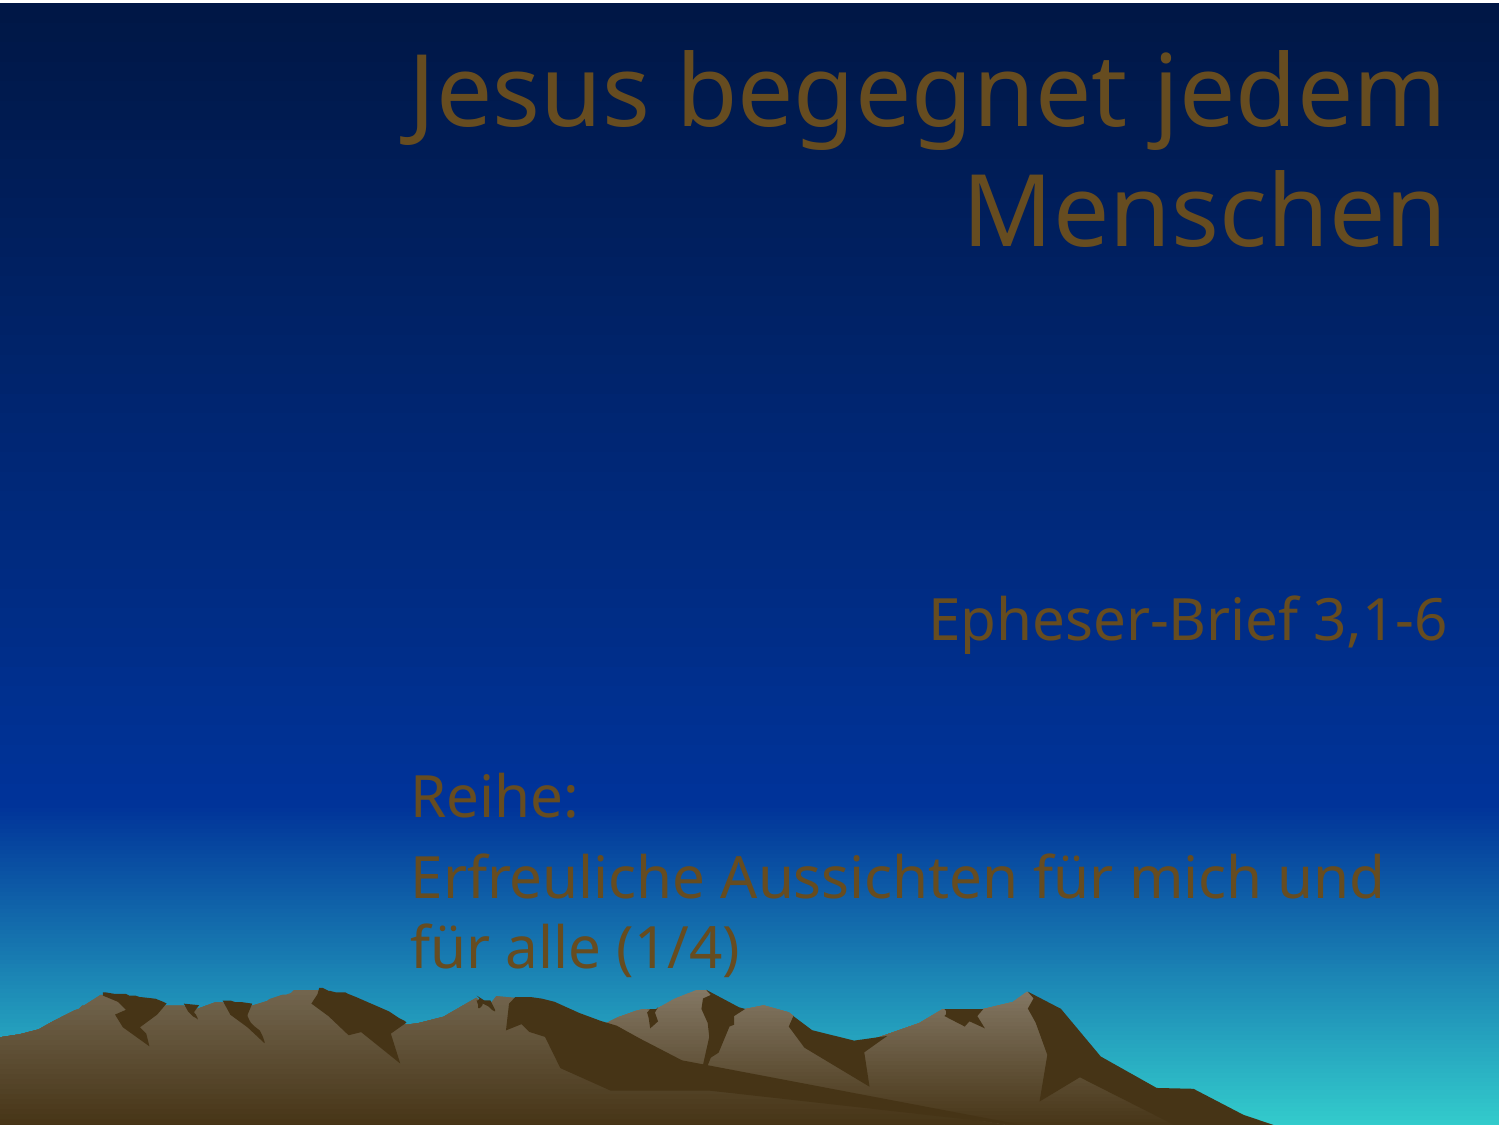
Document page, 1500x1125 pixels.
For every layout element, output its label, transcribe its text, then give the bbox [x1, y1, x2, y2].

subtitle Reihe: Erfreuliche Aussichten für mich und für alle (1/4) [395, 751, 1447, 1125]
text_box Epheser-Brief 3,1-6 [423, 574, 1463, 660]
picture [0, 0, 1500, 1125]
title Jesus begegnet jedem Menschen [64, 18, 1463, 274]
